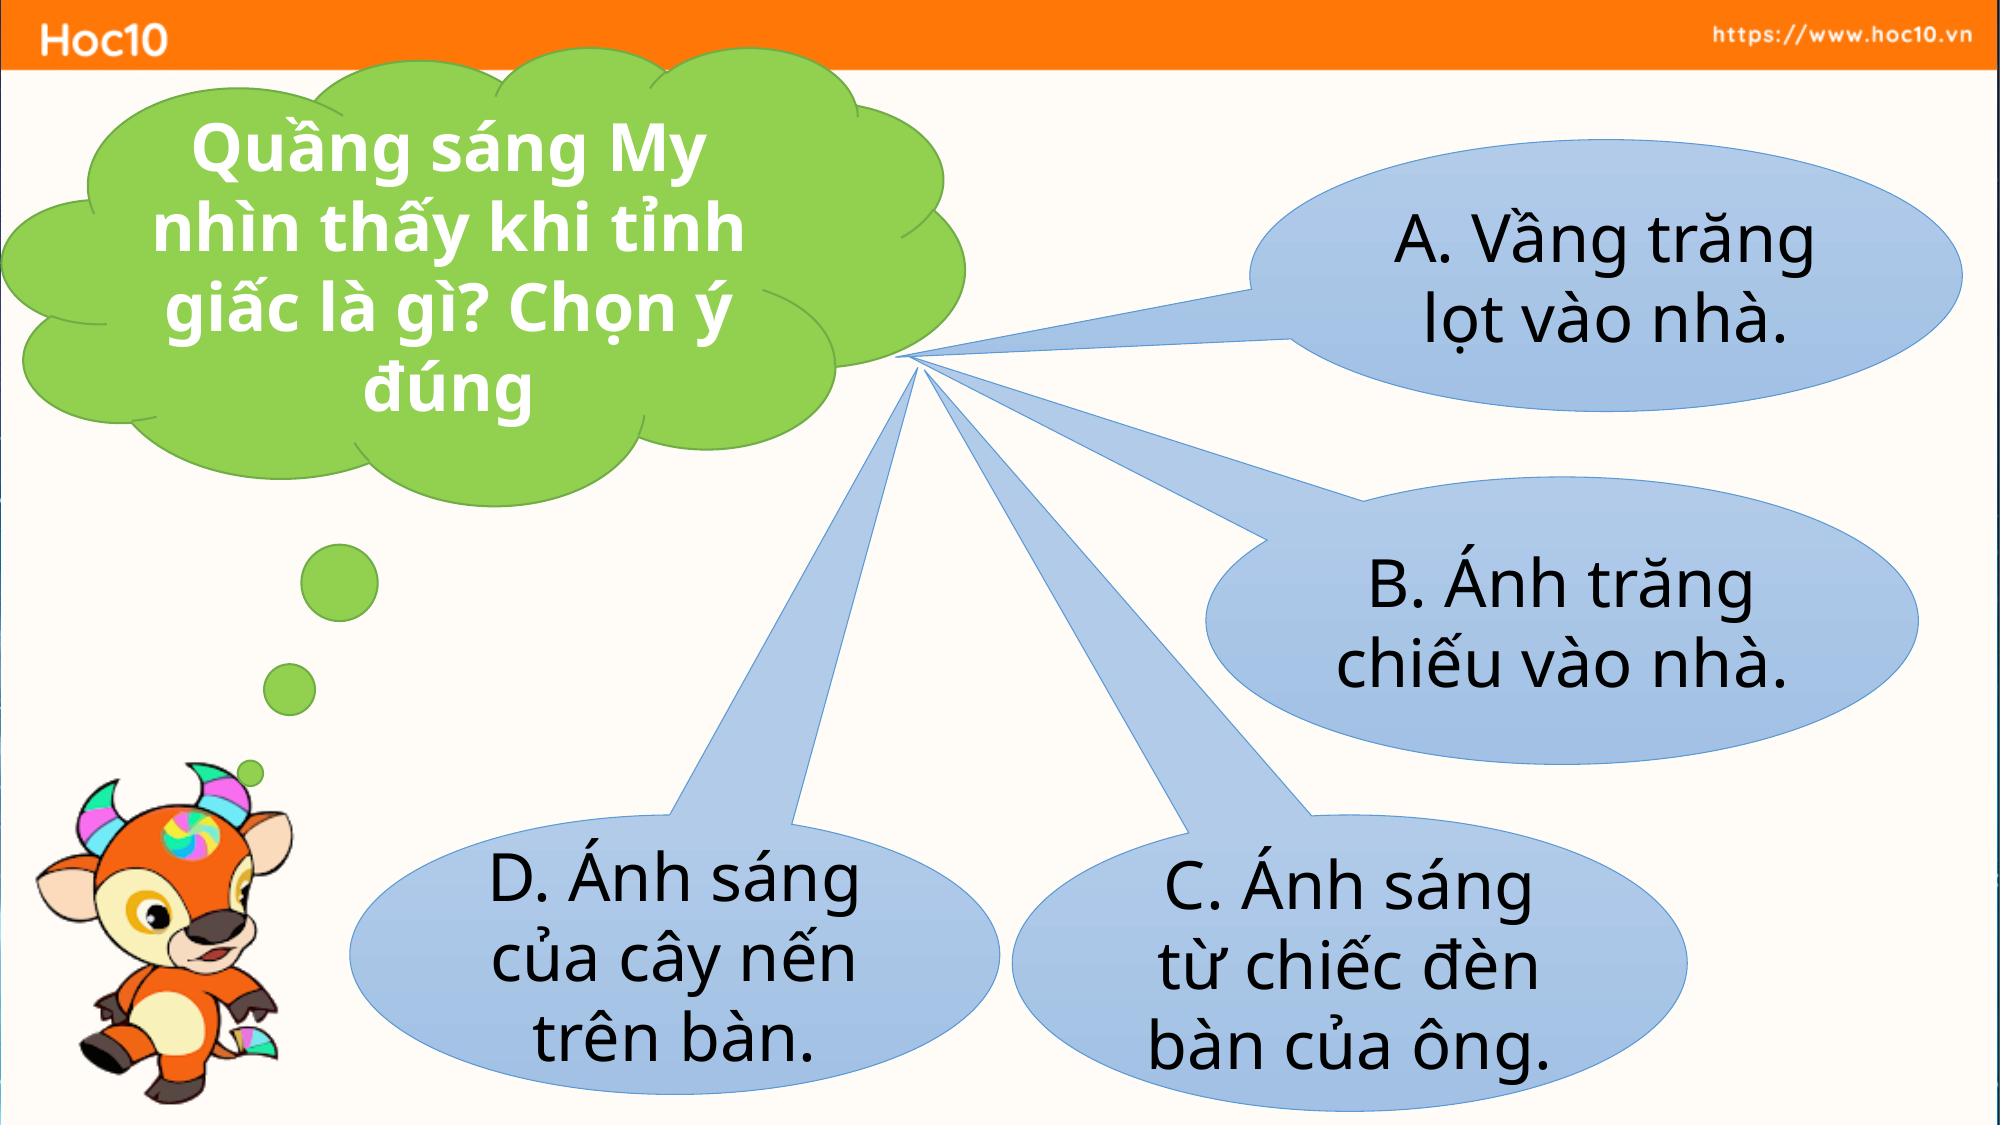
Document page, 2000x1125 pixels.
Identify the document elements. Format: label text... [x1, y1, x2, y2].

text_box A. Vầng trăng lọt vào nhà. [895, 139, 1963, 413]
text_box Quầng sáng My nhìn thấy khi tỉnh giấc là gì? Chọn ý đúng [300, 543, 379, 623]
text_box D. Ánh sáng của cây nến trên bàn. [349, 367, 1001, 1096]
text_box Quầng sáng My nhìn thấy khi tỉnh giấc là gì? Chọn ý đúng [0, 46, 967, 508]
text_box C. Ánh sáng từ chiếc đèn bàn của ông. [923, 369, 1688, 1112]
picture [0, 0, 2000, 1125]
text_box B. Ánh trăng chiếu vào nhà. [906, 355, 1919, 765]
text_box Quầng sáng My nhìn thấy khi tỉnh giấc là gì? Chọn ý đúng [263, 663, 317, 717]
